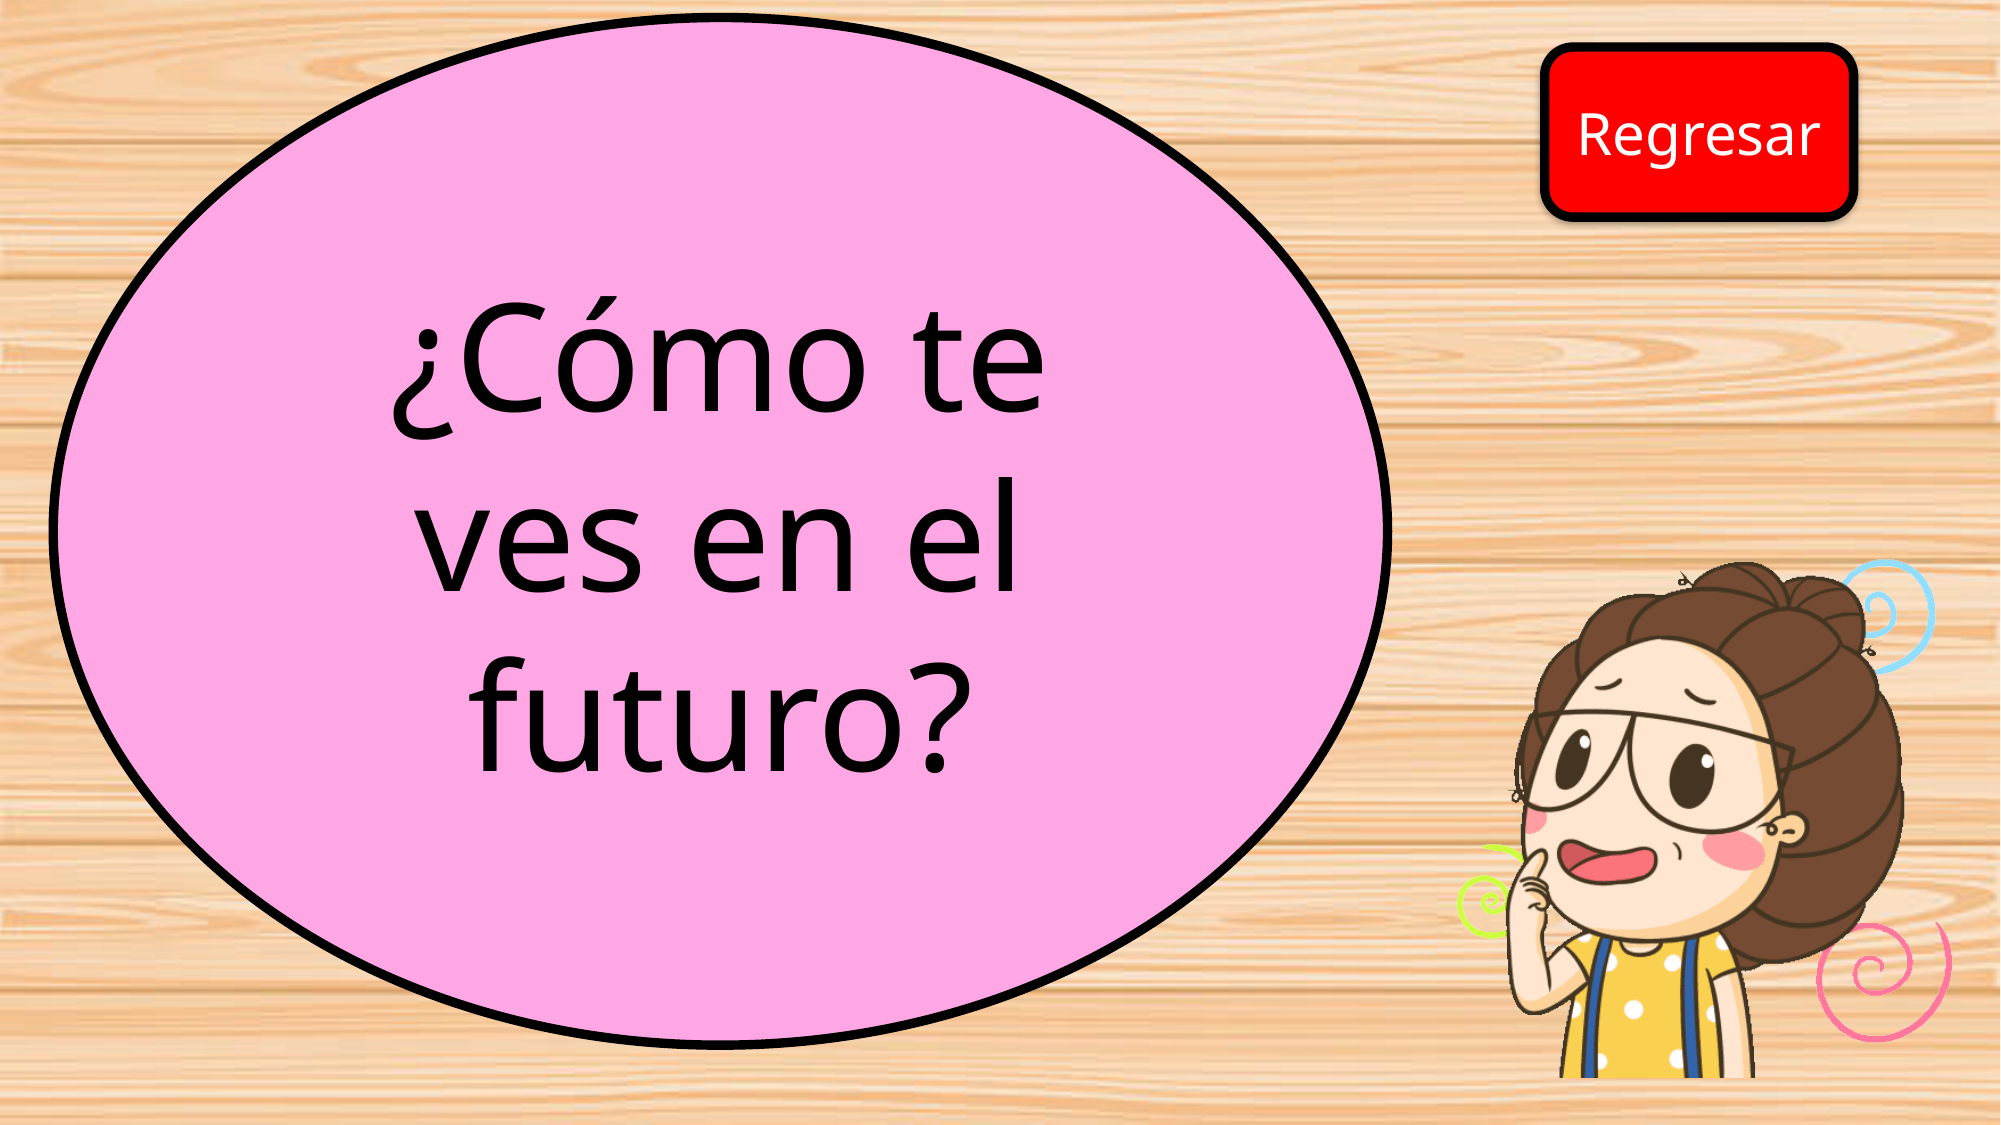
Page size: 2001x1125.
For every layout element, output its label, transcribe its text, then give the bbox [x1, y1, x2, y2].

text_box Regresar [1543, 45, 1855, 219]
text_box ¿Cómo te ves en el futuro? [52, 16, 1389, 1047]
picture [0, 0, 2001, 1125]
